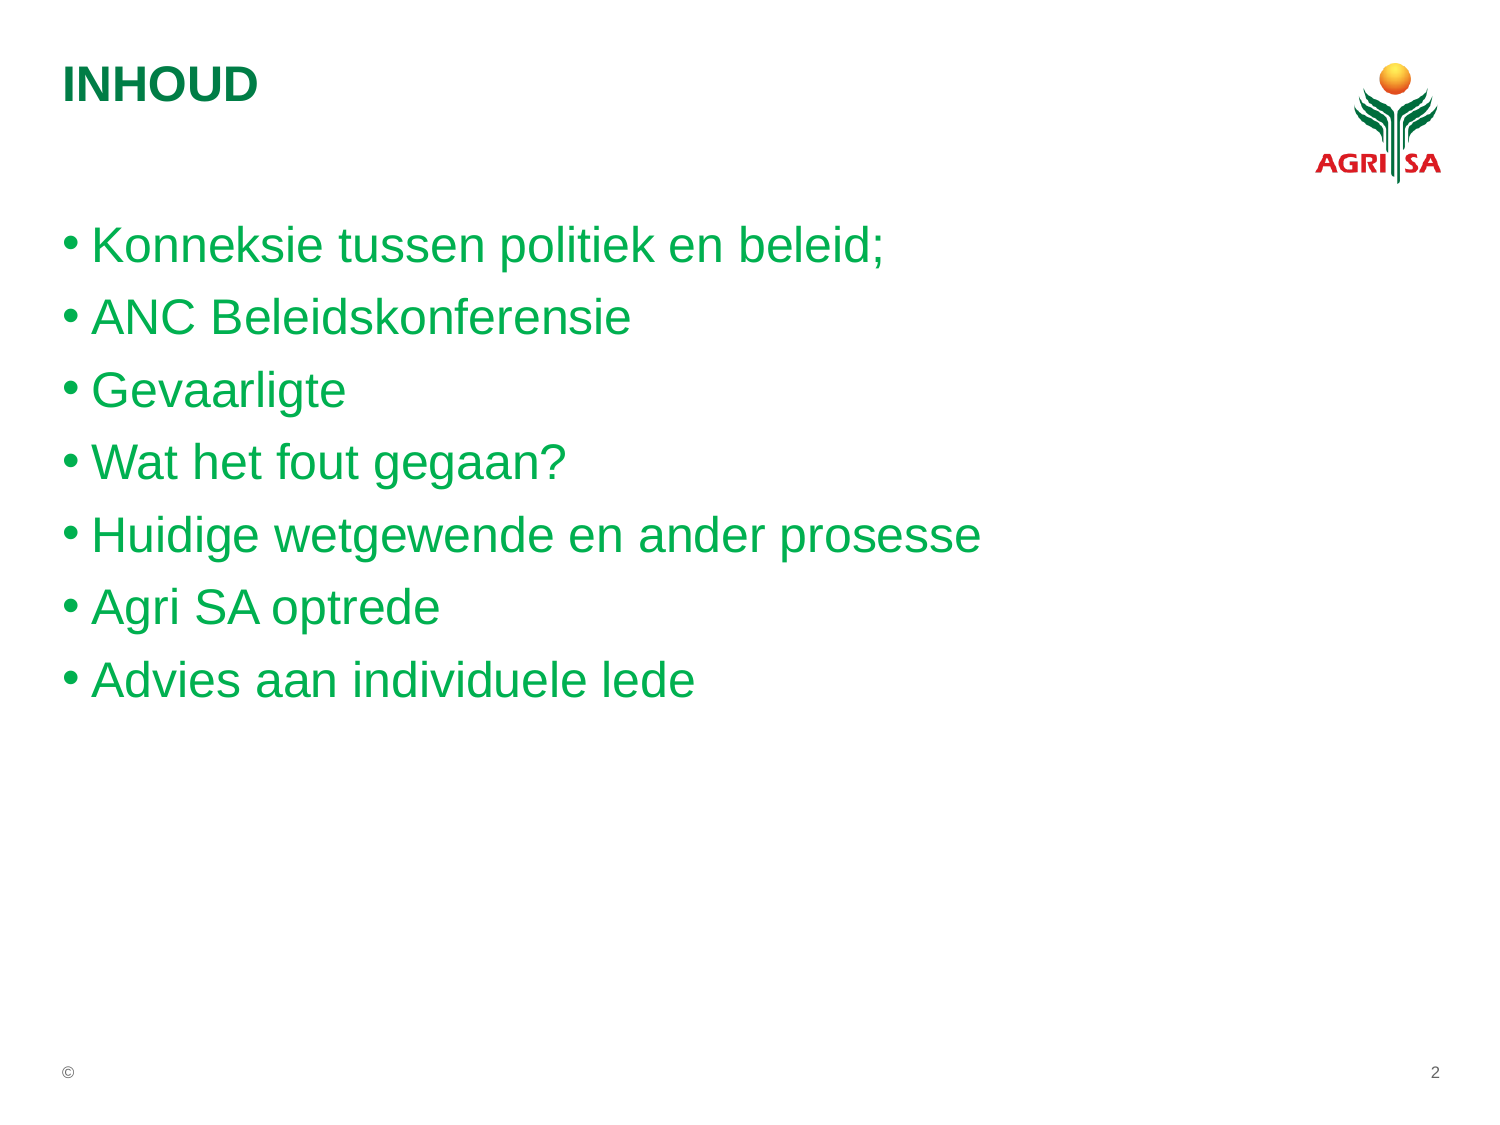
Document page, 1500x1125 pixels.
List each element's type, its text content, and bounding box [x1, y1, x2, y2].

slide_number 2 [1310, 1051, 1441, 1093]
list Konneksie tussen politiek en beleid; ANC Beleidskonferensie Gevaarligte Wat het fout gegaan? Huidige wetgewende en ander prosesse Agri SA optrede Advies aan individuele lede [62, 212, 1441, 1125]
picture [1315, 63, 1441, 184]
footer © [62, 1051, 1303, 1093]
title INHOUD [62, 51, 1265, 189]
